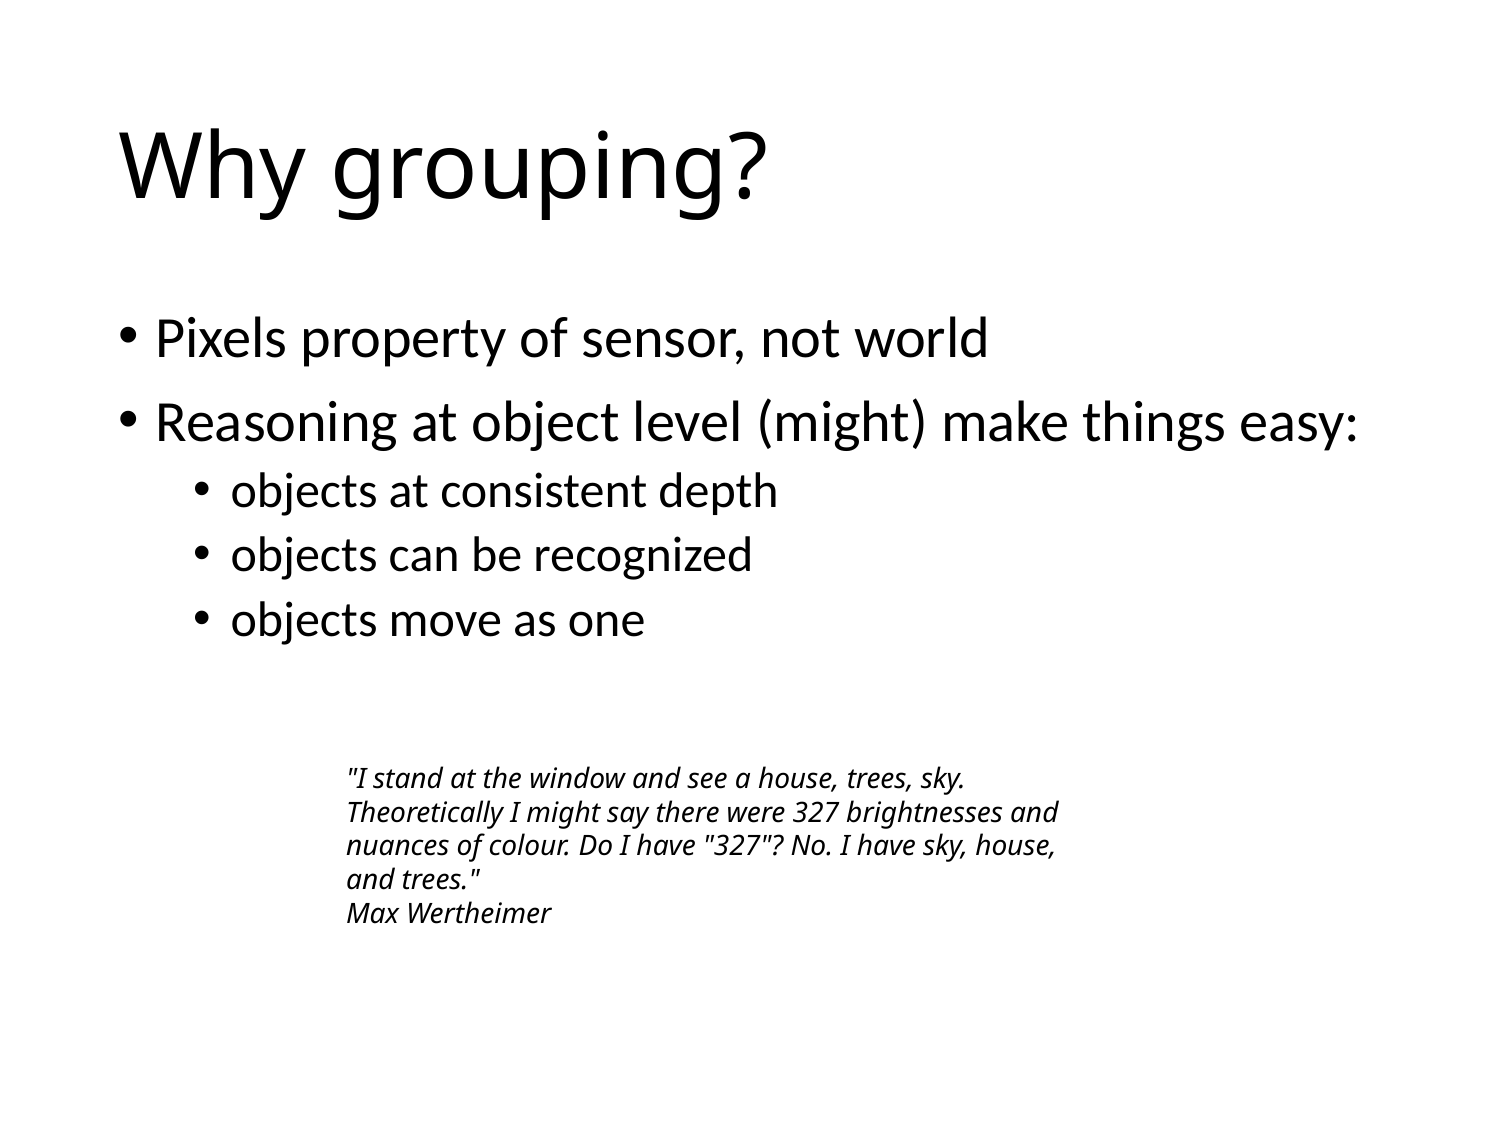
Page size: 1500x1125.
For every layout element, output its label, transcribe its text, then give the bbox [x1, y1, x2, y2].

list Pixels property of sensor, not world Reasoning at object level (might) make things easy: objects at consistent depth objects can be recognized objects move as one [103, 299, 1397, 1014]
text_box "I stand at the window and see a house, trees, sky. Theoretically I might say there were 327 brightnesses and nuances of colour. Do I have "327"? No. I have sky, house, and trees." Max Wertheimer [331, 752, 1082, 937]
title Why grouping? [103, 59, 1397, 278]
